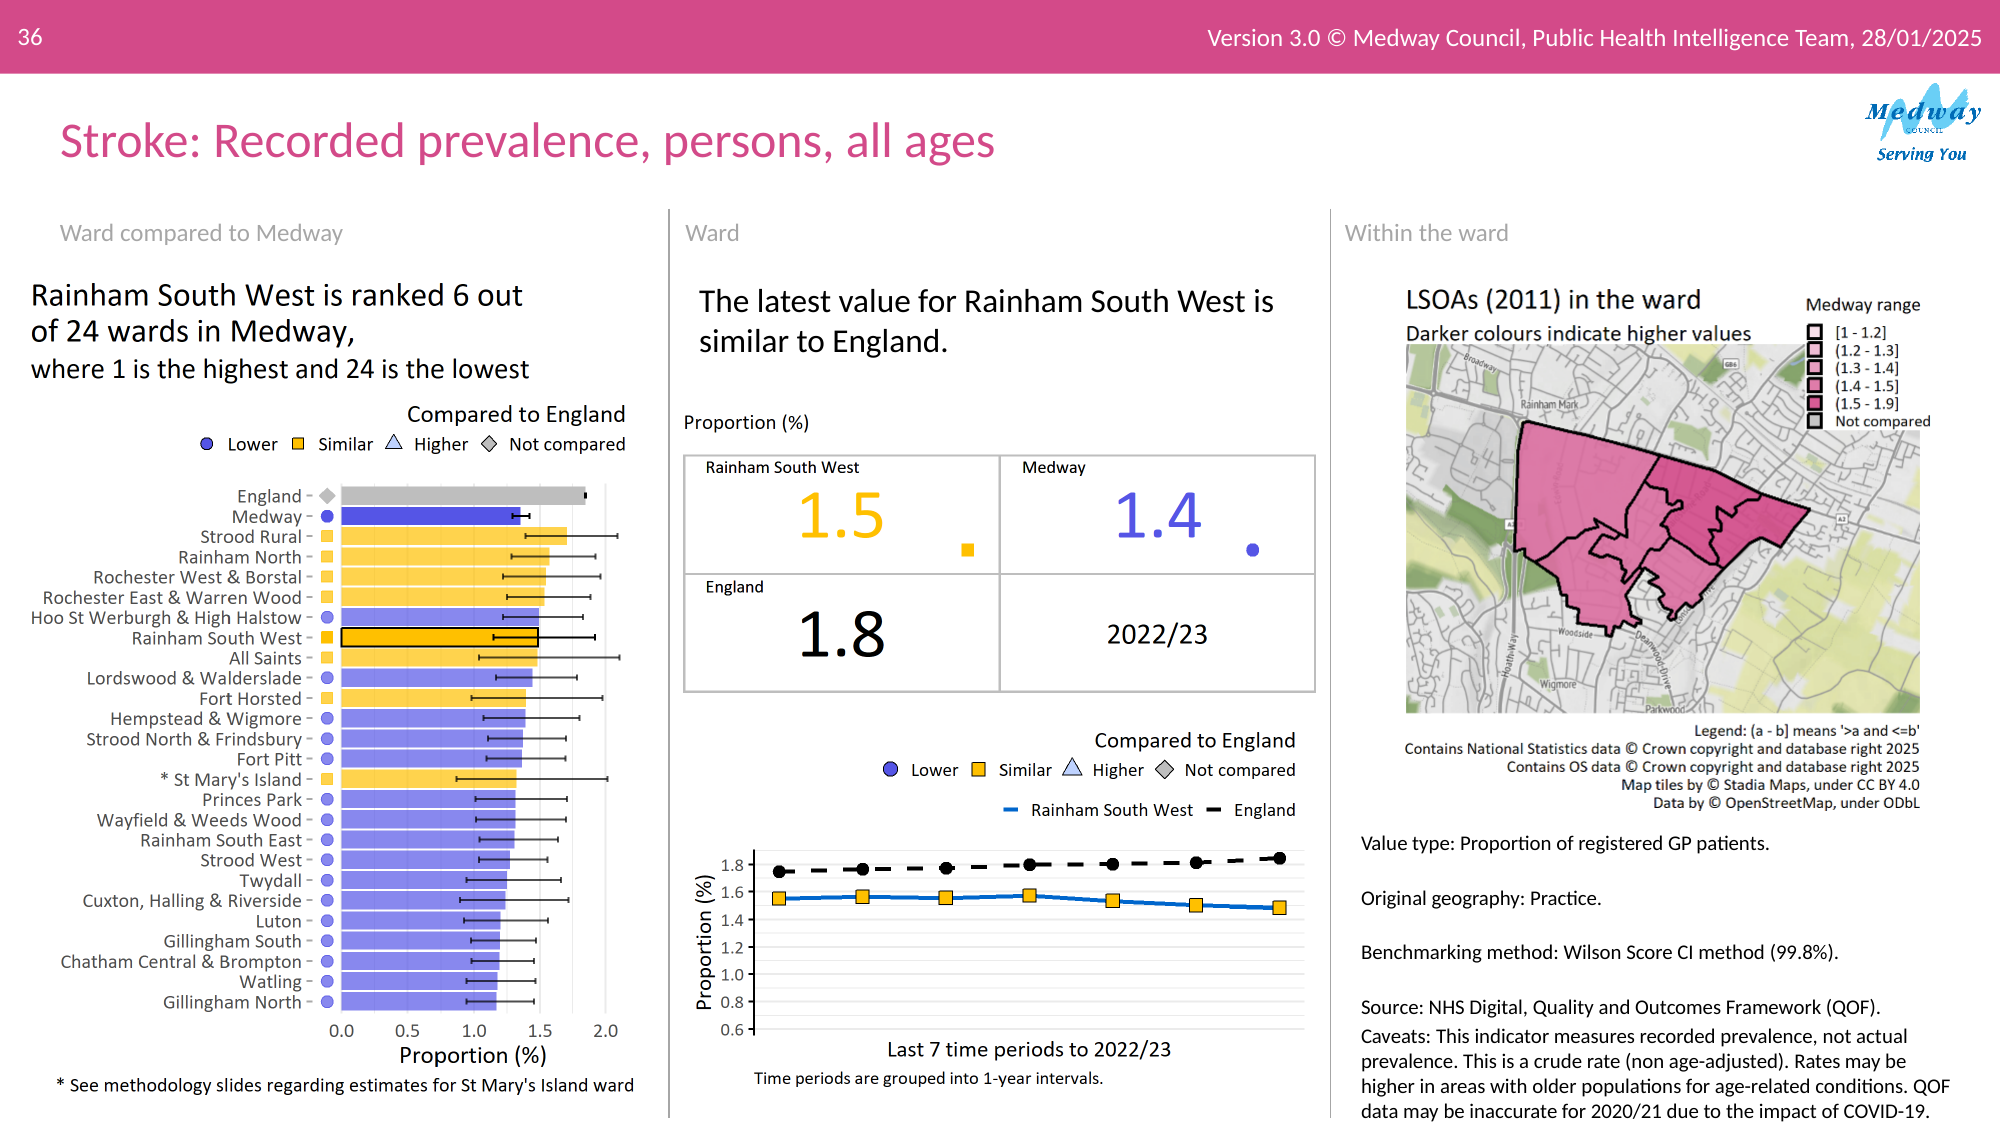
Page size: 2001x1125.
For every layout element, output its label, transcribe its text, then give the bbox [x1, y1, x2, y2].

list Value type: Proportion of registered GP patients. Original geography: Practice. Benchmarking method: Wilson Score CI method (99.8%). Source: NHS Digital, Quality and Outcomes Framework (QOF). Caveats: This indicator measures recorded prevalence, not actual prevalence. This is a crude rate (non age-adjusted). Rates may be higher in areas with older populations for age-related conditions. QOF data may be inaccurate for 2020/21 due to the impact of COVID-19. [1346, 822, 1981, 1106]
list Version 3.0 © Medway Council, Public Health Intelligence Team, 28/01/2025 [881, 2, 2000, 72]
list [683, 403, 1316, 693]
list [19, 271, 646, 1107]
list The latest value for Rainham South West is similar to England. [684, 272, 1316, 386]
slide_number 36 [2, 5, 239, 66]
picture [1866, 83, 1981, 162]
title Stroke: Recorded prevalence, persons, all ages [45, 83, 1866, 191]
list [683, 710, 1316, 1107]
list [1345, 278, 1981, 811]
